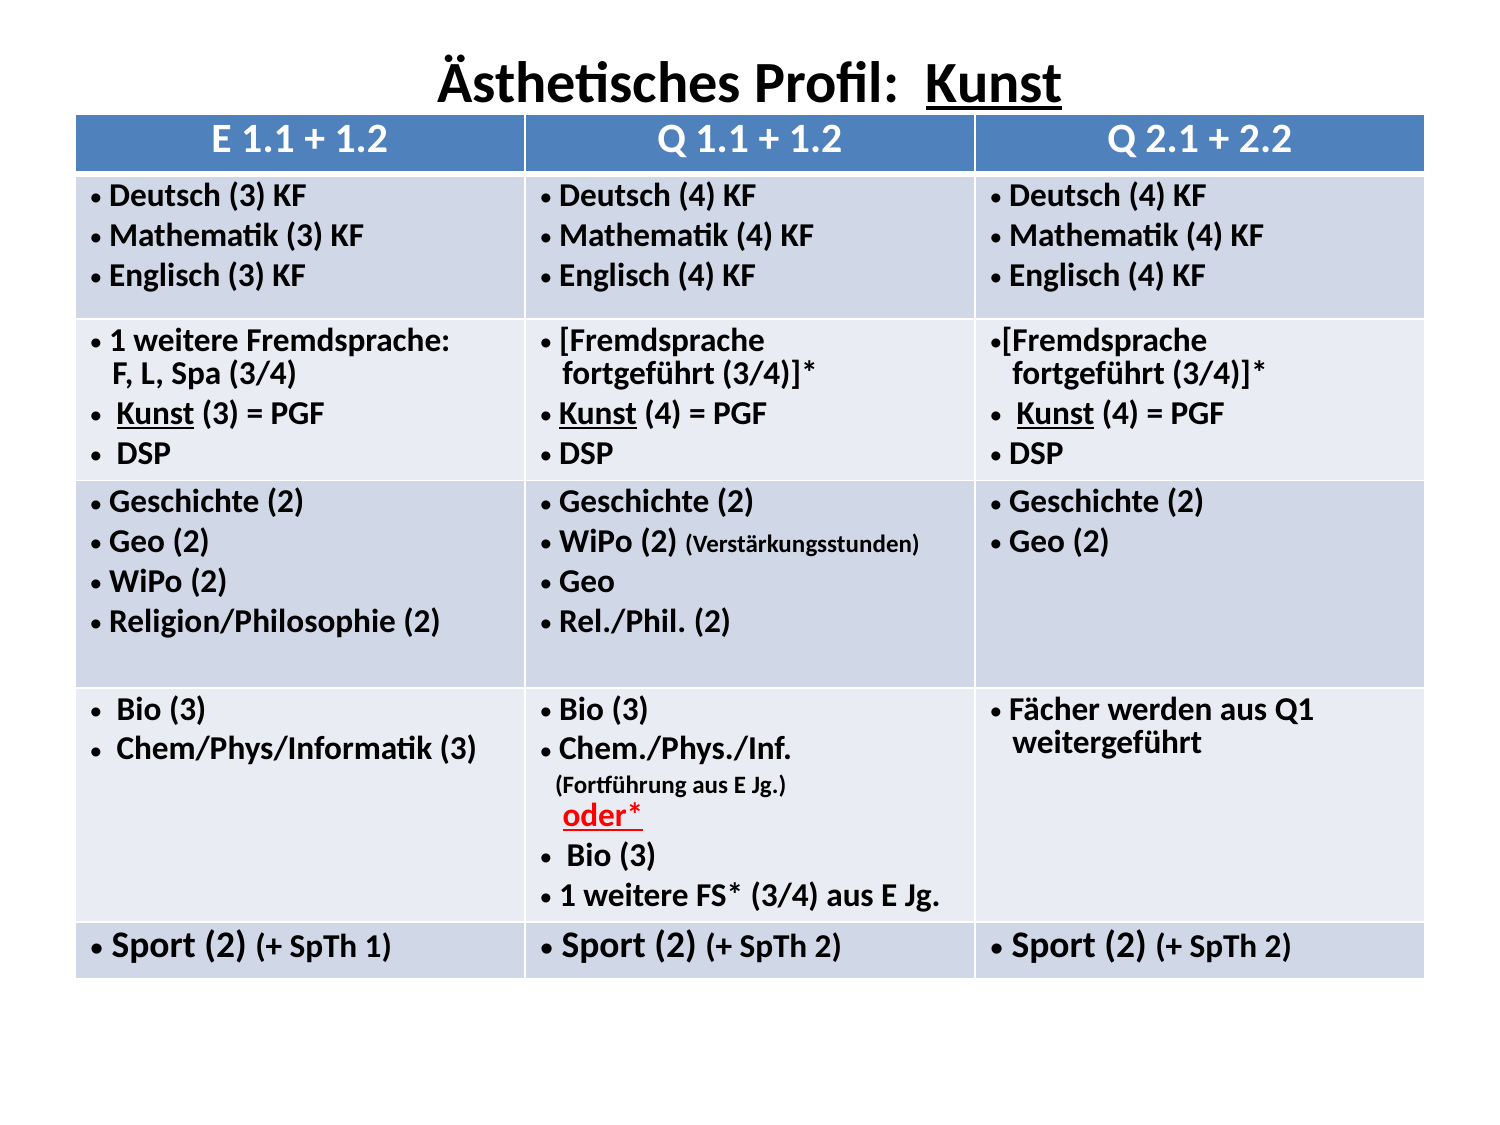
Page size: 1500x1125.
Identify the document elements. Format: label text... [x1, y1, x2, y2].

table_cell Bio (3) Chem/Phys/Informatik (3) [76, 689, 524, 921]
table_cell Deutsch (3) KF Mathematik (3) KF Englisch (3) KF [76, 177, 524, 318]
table_cell Bio (3) Chem./Phys./Inf. (Fortführung aus E Jg.) oder* Bio (3) 1 weitere FS* (3/4) aus E Jg. [526, 689, 974, 921]
table_cell Geschichte (2) Geo (2) WiPo (2) Religion/Philosophie (2) [76, 481, 524, 687]
table_cell Deutsch (4) KF Mathematik (4) KF Englisch (4) KF [526, 177, 974, 318]
table_cell 1 weitere Fremdsprache: F, L, Spa (3/4) Kunst (3) = PGF DSP [76, 320, 524, 480]
table_header Q 1.1 + 1.2 [526, 115, 974, 171]
table_cell Geschichte (2) WiPo (2) (Verstärkungsstunden) Geo Rel./Phil. (2) [526, 481, 974, 687]
table_cell [Fremdsprache fortgeführt (3/4)]* Kunst (4) = PGF DSP [526, 320, 974, 480]
table_cell Sport (2) (+ SpTh 2) [976, 923, 1424, 978]
table_cell Geschichte (2) Geo (2) [976, 481, 1424, 687]
title Ästhetisches Profil: Kunst [75, 45, 1425, 113]
table_cell Sport (2) (+ SpTh 2) [526, 923, 974, 978]
table_cell Fächer werden aus Q1 weitergeführt [976, 689, 1424, 921]
table_cell Sport (2) (+ SpTh 1) [76, 923, 524, 978]
table_header E 1.1 + 1.2 [76, 115, 524, 171]
table_cell [Fremdsprache fortgeführt (3/4)]* Kunst (4) = PGF DSP [976, 320, 1424, 480]
table_header Q 2.1 + 2.2 [976, 115, 1424, 171]
table_cell Deutsch (4) KF Mathematik (4) KF Englisch (4) KF [976, 177, 1424, 318]
